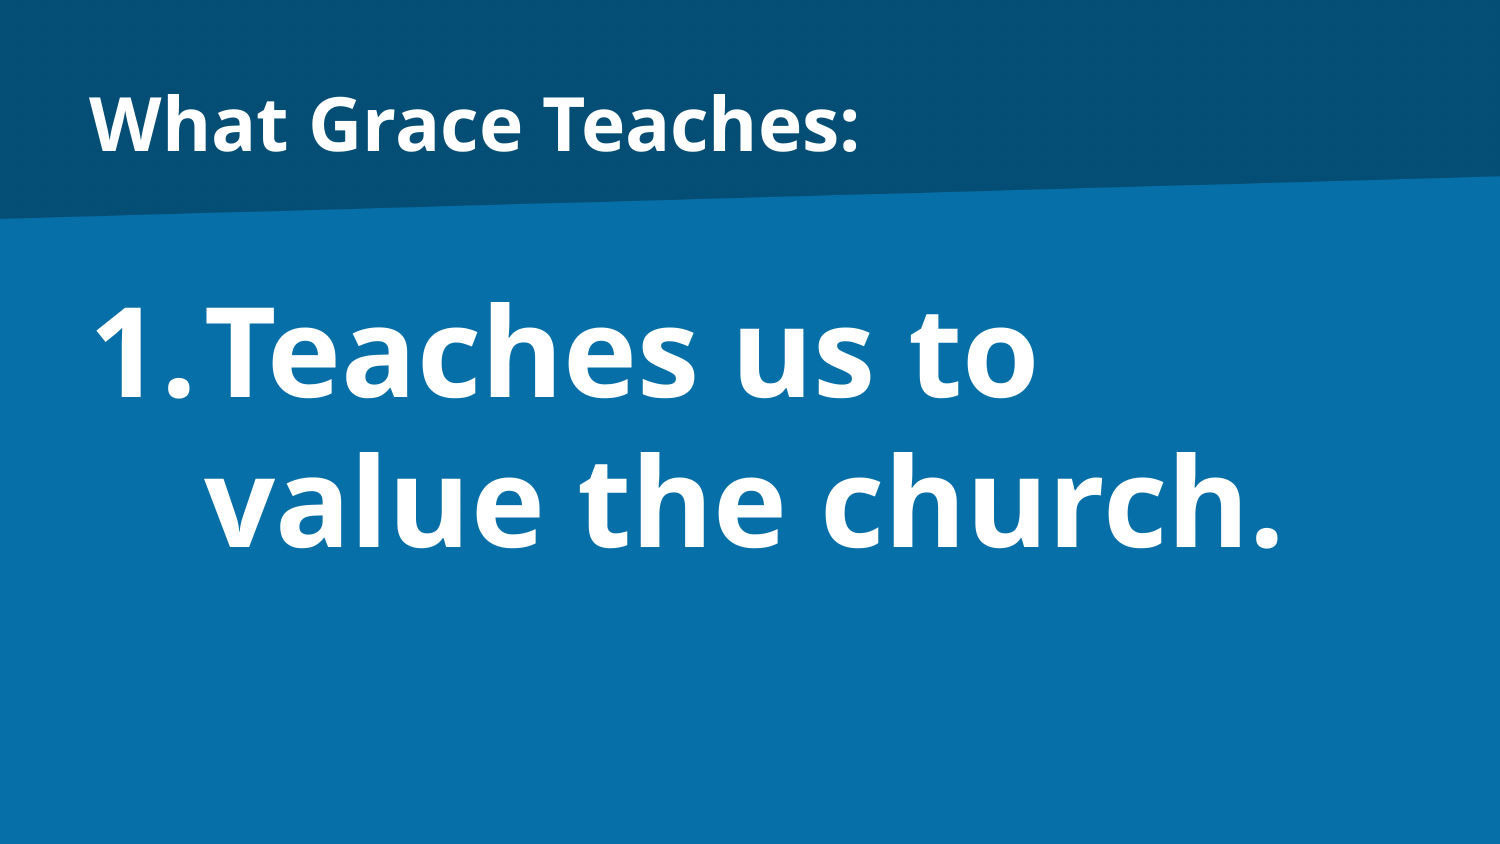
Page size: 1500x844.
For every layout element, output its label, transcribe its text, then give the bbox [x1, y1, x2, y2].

picture [0, 177, 1500, 844]
title What Grace Teaches: [75, 45, 1425, 174]
list Teaches us to value the church. [75, 264, 1425, 793]
